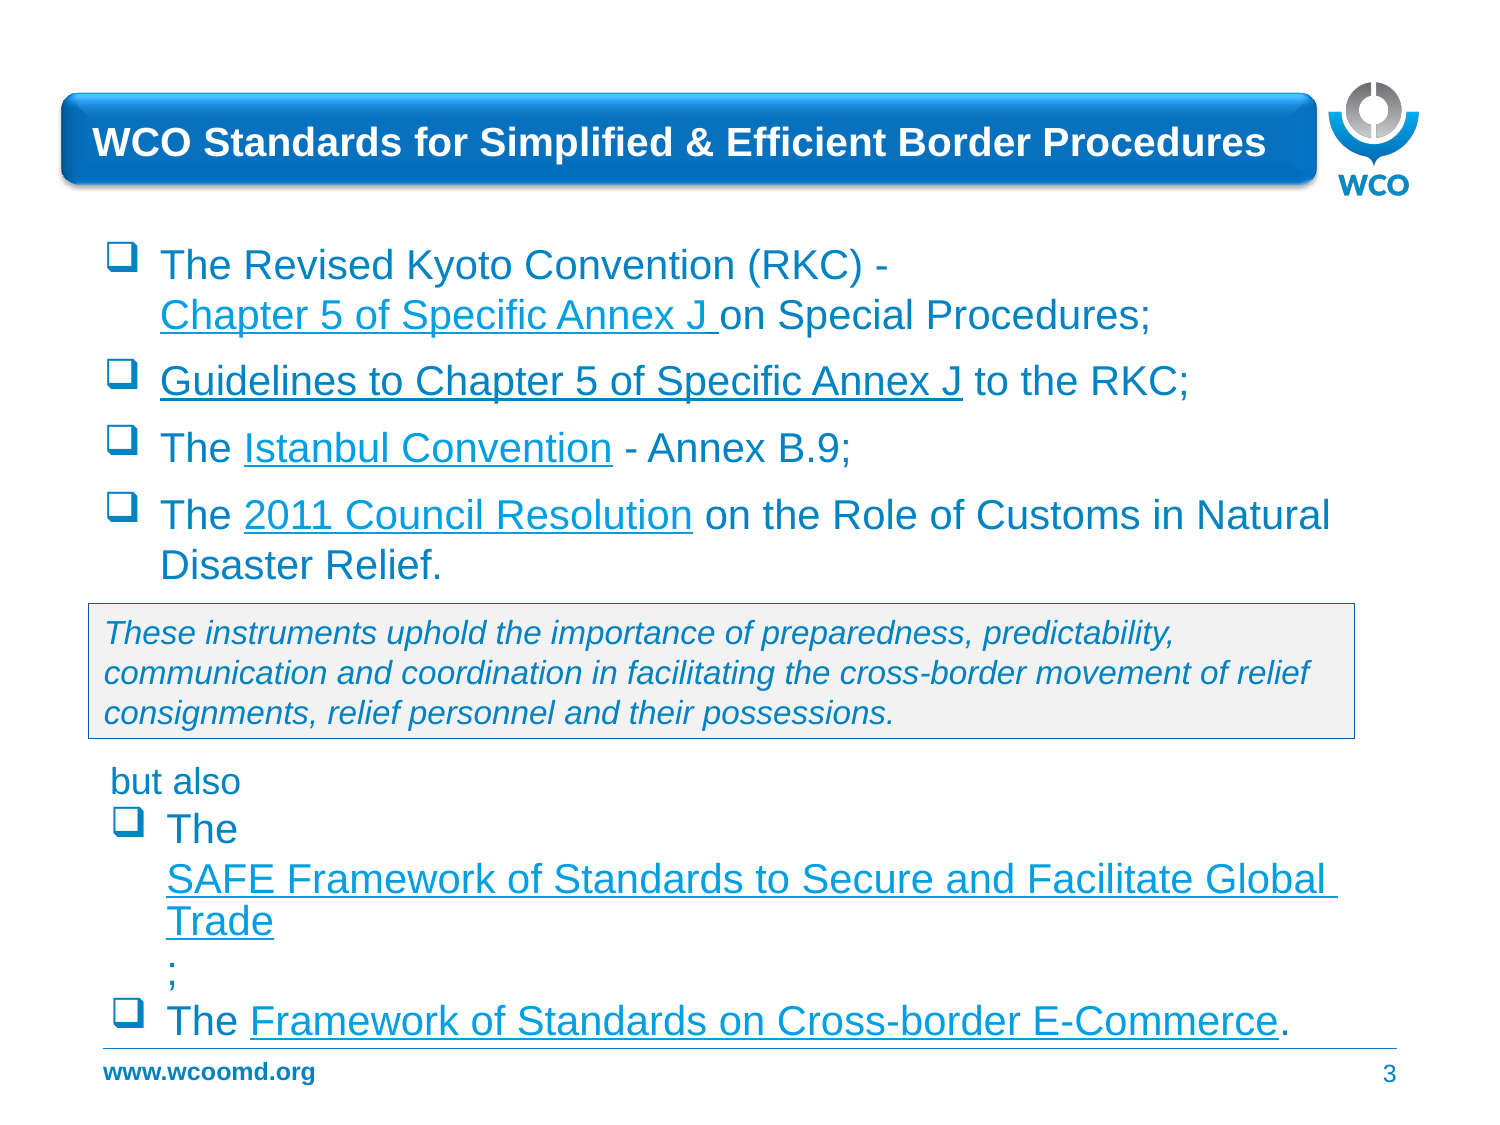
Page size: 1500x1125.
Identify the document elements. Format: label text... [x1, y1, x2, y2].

picture [52, 59, 1431, 209]
slide_number 3 [1301, 1042, 1397, 1103]
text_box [88, 230, 1357, 741]
text_box but also The SAFE Framework of Standards to Secure and Facilitate Global Trade; The Framework of Standards on Cross-border E-Commerce. [95, 749, 1357, 1010]
